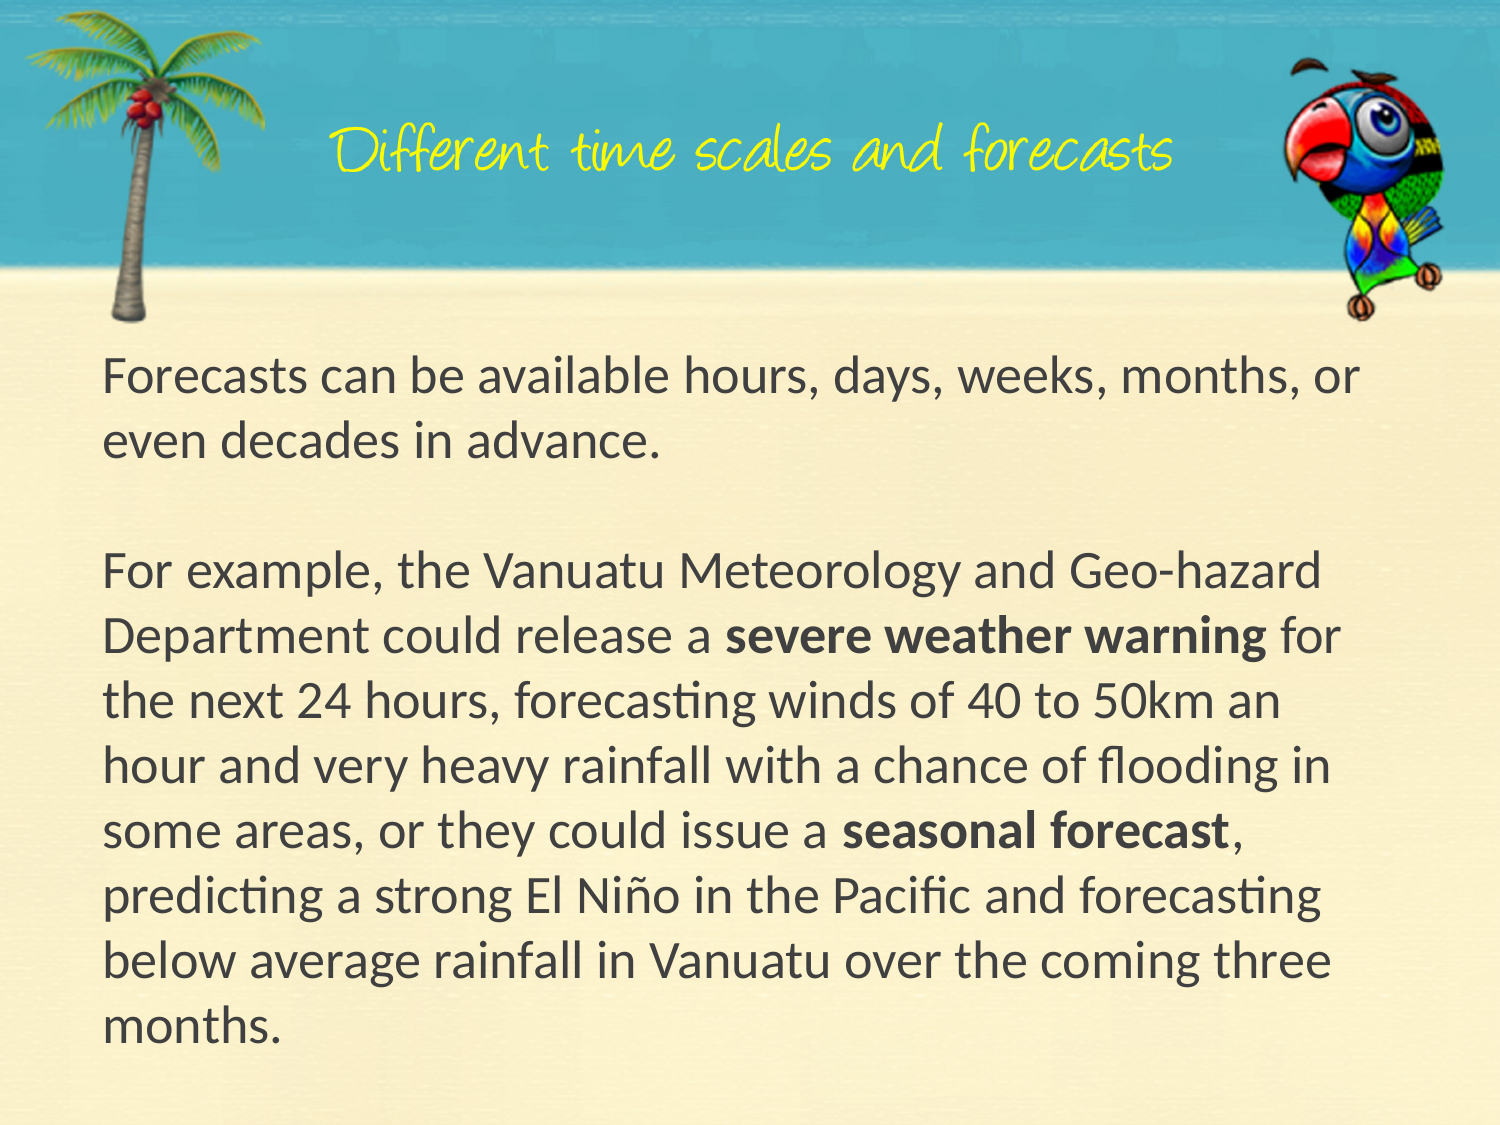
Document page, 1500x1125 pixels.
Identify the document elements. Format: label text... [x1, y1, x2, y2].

picture [0, 0, 1500, 1125]
text_box Forecasts can be available hours, days, weeks, months, or even decades in advance. For example, the Vanuatu Meteorology and Geo-hazard Department could release a severe weather warning for the next 24 hours, forecasting winds of 40 to 50km an hour and very heavy rainfall with a chance of flooding in some areas, or they could issue a seasonal forecast, predicting a strong El Niño in the Pacific and forecasting below average rainfall in Vanuatu over the coming three months. [89, 333, 1396, 1061]
